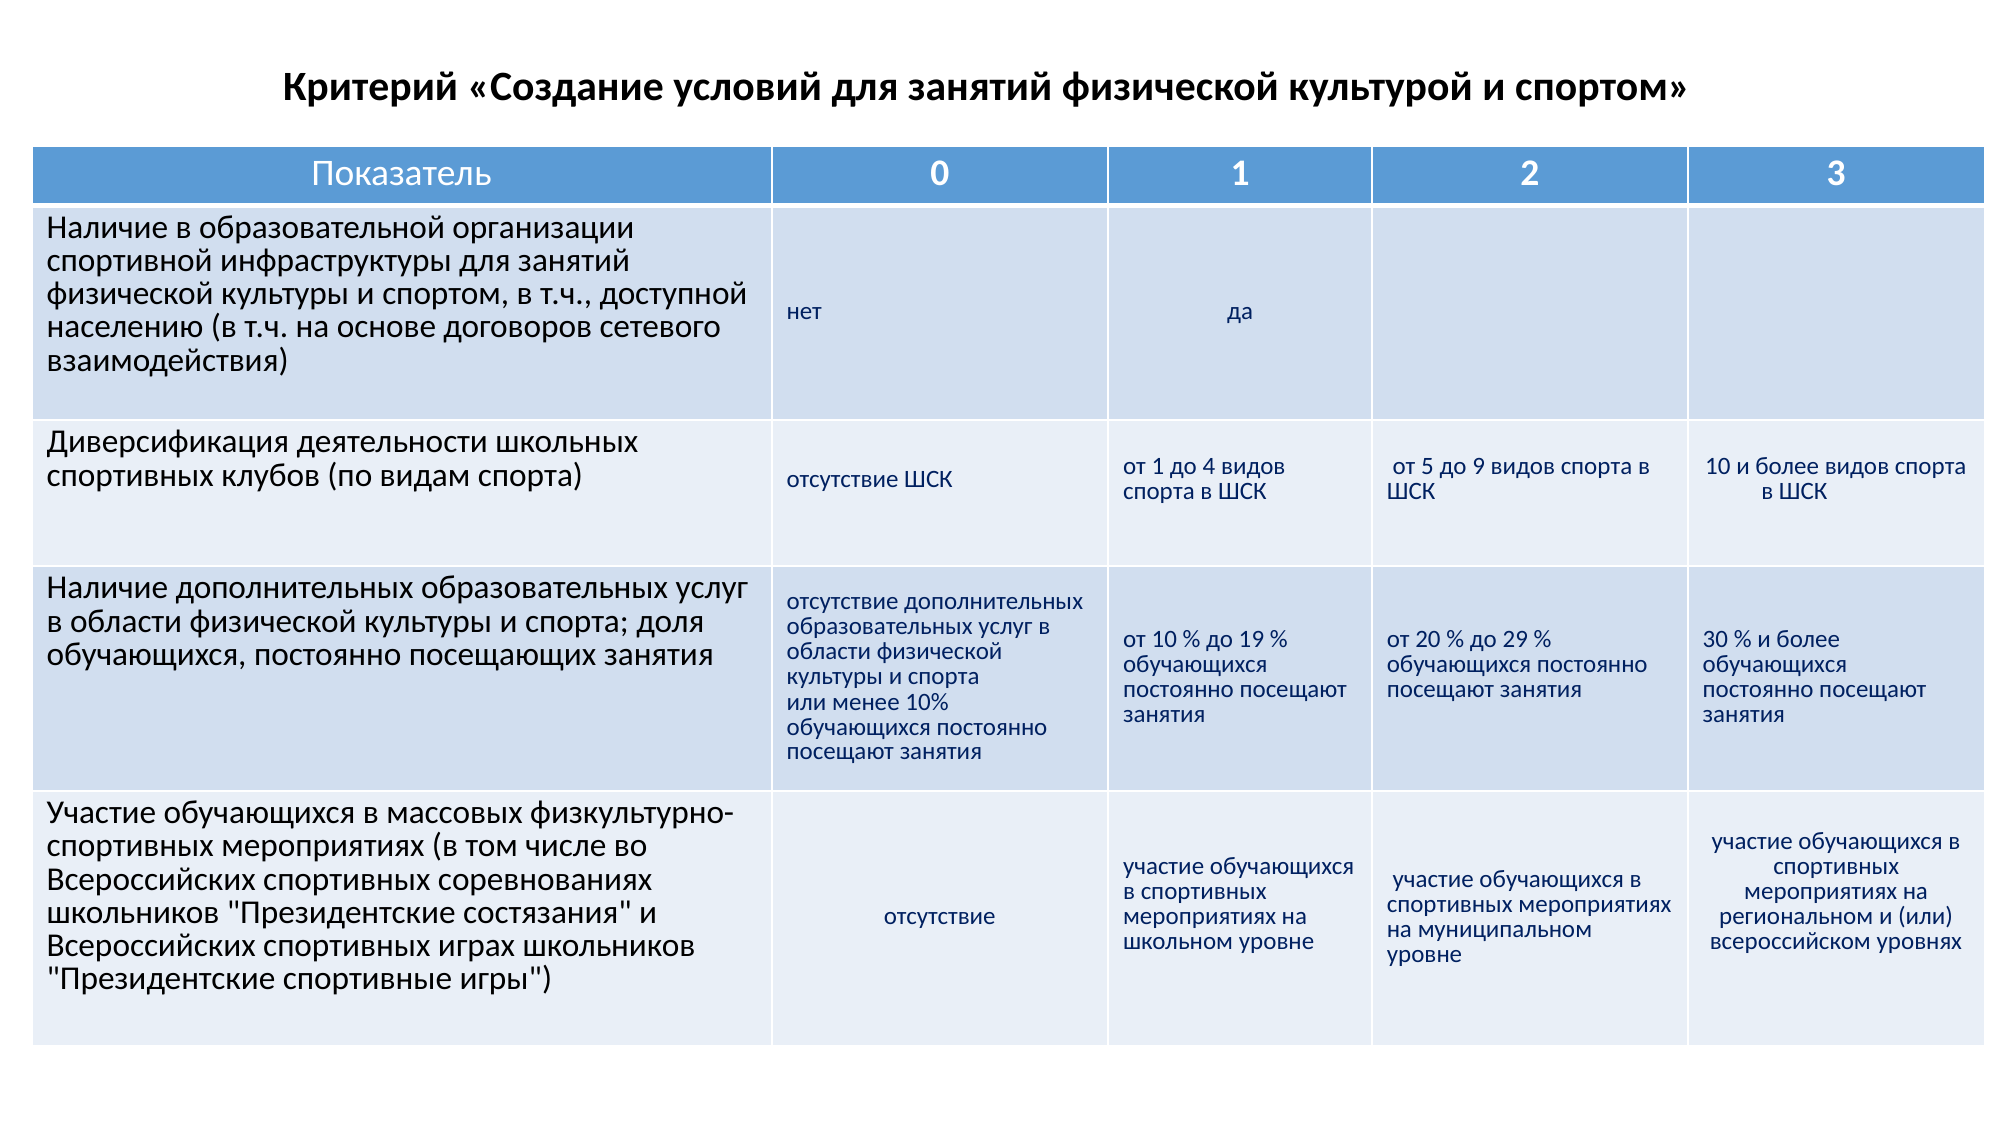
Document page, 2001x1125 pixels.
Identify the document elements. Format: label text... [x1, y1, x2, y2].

table_cell от 1 до 4 видов спорта в ШСК [1109, 421, 1371, 565]
table_cell да [1109, 208, 1371, 419]
table_cell участие обучающихся в спортивных мероприятиях на муниципальном уровне [1373, 792, 1687, 1045]
table_header 0 [773, 147, 1107, 203]
table_cell от 10 % до 19 % обучающихся постоянно посещают занятия [1109, 567, 1371, 790]
table_header 2 [1373, 147, 1687, 203]
table_cell Наличие дополнительных образовательных услуг в области физической культуры и спорта; доля обучающихся, постоянно посещающих занятия [33, 567, 771, 790]
table_cell нет [773, 208, 1107, 419]
table_cell отсутствие ШСК [773, 421, 1107, 565]
table_header Показатель [33, 147, 771, 203]
table_cell отсутствие [773, 792, 1107, 1045]
table_cell отсутствие дополнительных образовательных услуг в области физической культуры и спорта или менее 10% обучающихся постоянно посещают занятия [773, 567, 1107, 790]
table_cell [1373, 208, 1687, 419]
table_cell Участие обучающихся в массовых физкультурно-спортивных мероприятиях (в том числе во Всероссийских спортивных соревнованиях школьников "Президентские состязания" и Всероссийских спортивных играх школьников "Президентские спортивные игры") [33, 792, 771, 1045]
table_cell от 5 до 9 видов спорта в ШСК [1373, 421, 1687, 565]
table_cell участие обучающихся в спортивных мероприятиях на школьном уровне [1109, 792, 1371, 1045]
table_cell 30 % и более обучающихся постоянно посещают занятия [1689, 567, 1984, 790]
table_cell от 20 % до 29 % обучающихся постоянно посещают занятия [1373, 567, 1687, 790]
table_cell Наличие в образовательной организации спортивной инфраструктуры для занятий физической культуры и спортом, в т.ч., доступной населению (в т.ч. на основе договоров сетевого взаимодействия) [33, 208, 771, 419]
table_cell Диверсификация деятельности школьных спортивных клубов (по видам спорта) [33, 421, 771, 565]
table_header 3 [1689, 147, 1984, 203]
table_header 1 [1109, 147, 1371, 203]
table_cell участие обучающихся в спортивных мероприятиях на региональном и (или) всероссийском уровнях [1689, 792, 1984, 1045]
table_cell [1689, 208, 1984, 419]
table_cell 10 и более видов спорта в ШСК [1689, 421, 1984, 565]
text_box Критерий «Создание условий для занятий физической культурой и спортом» [268, 51, 2000, 117]
